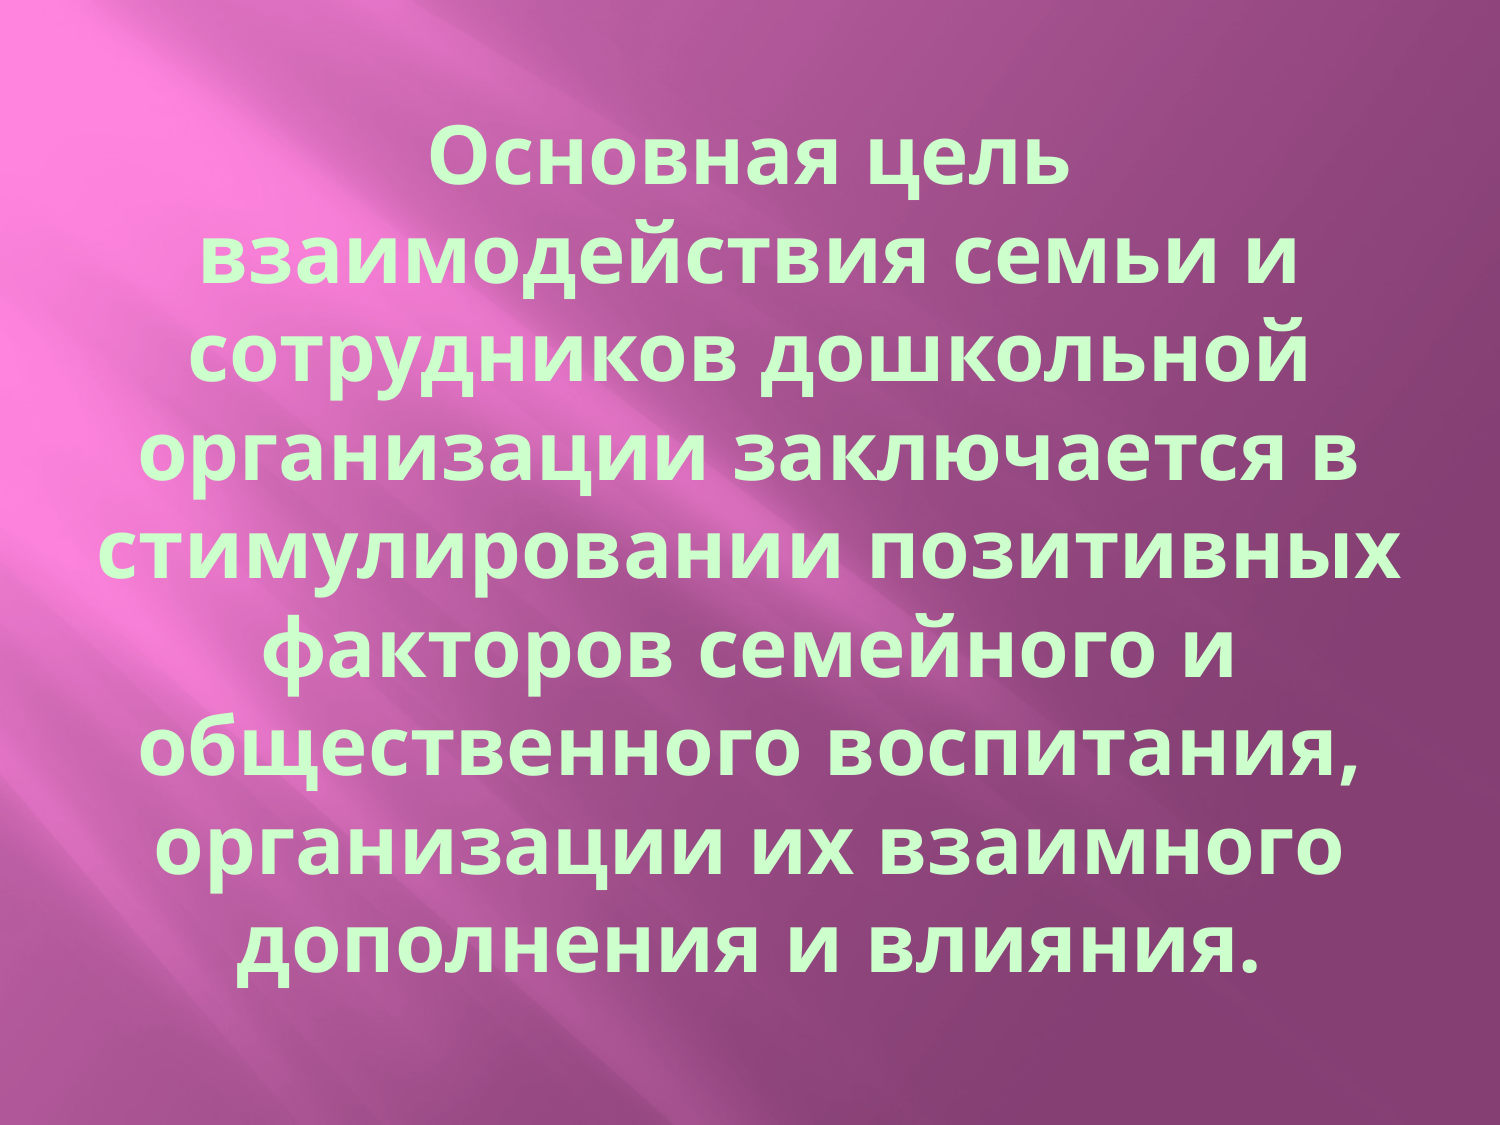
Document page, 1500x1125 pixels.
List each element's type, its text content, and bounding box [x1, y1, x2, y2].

title Основная цель взаимодействия семьи и сотрудников дошкольной организации заключается в стимулировании позитивных факторов семейного и общественного воспитания, организации их взаимного дополнения и влияния. [75, 45, 1425, 1047]
